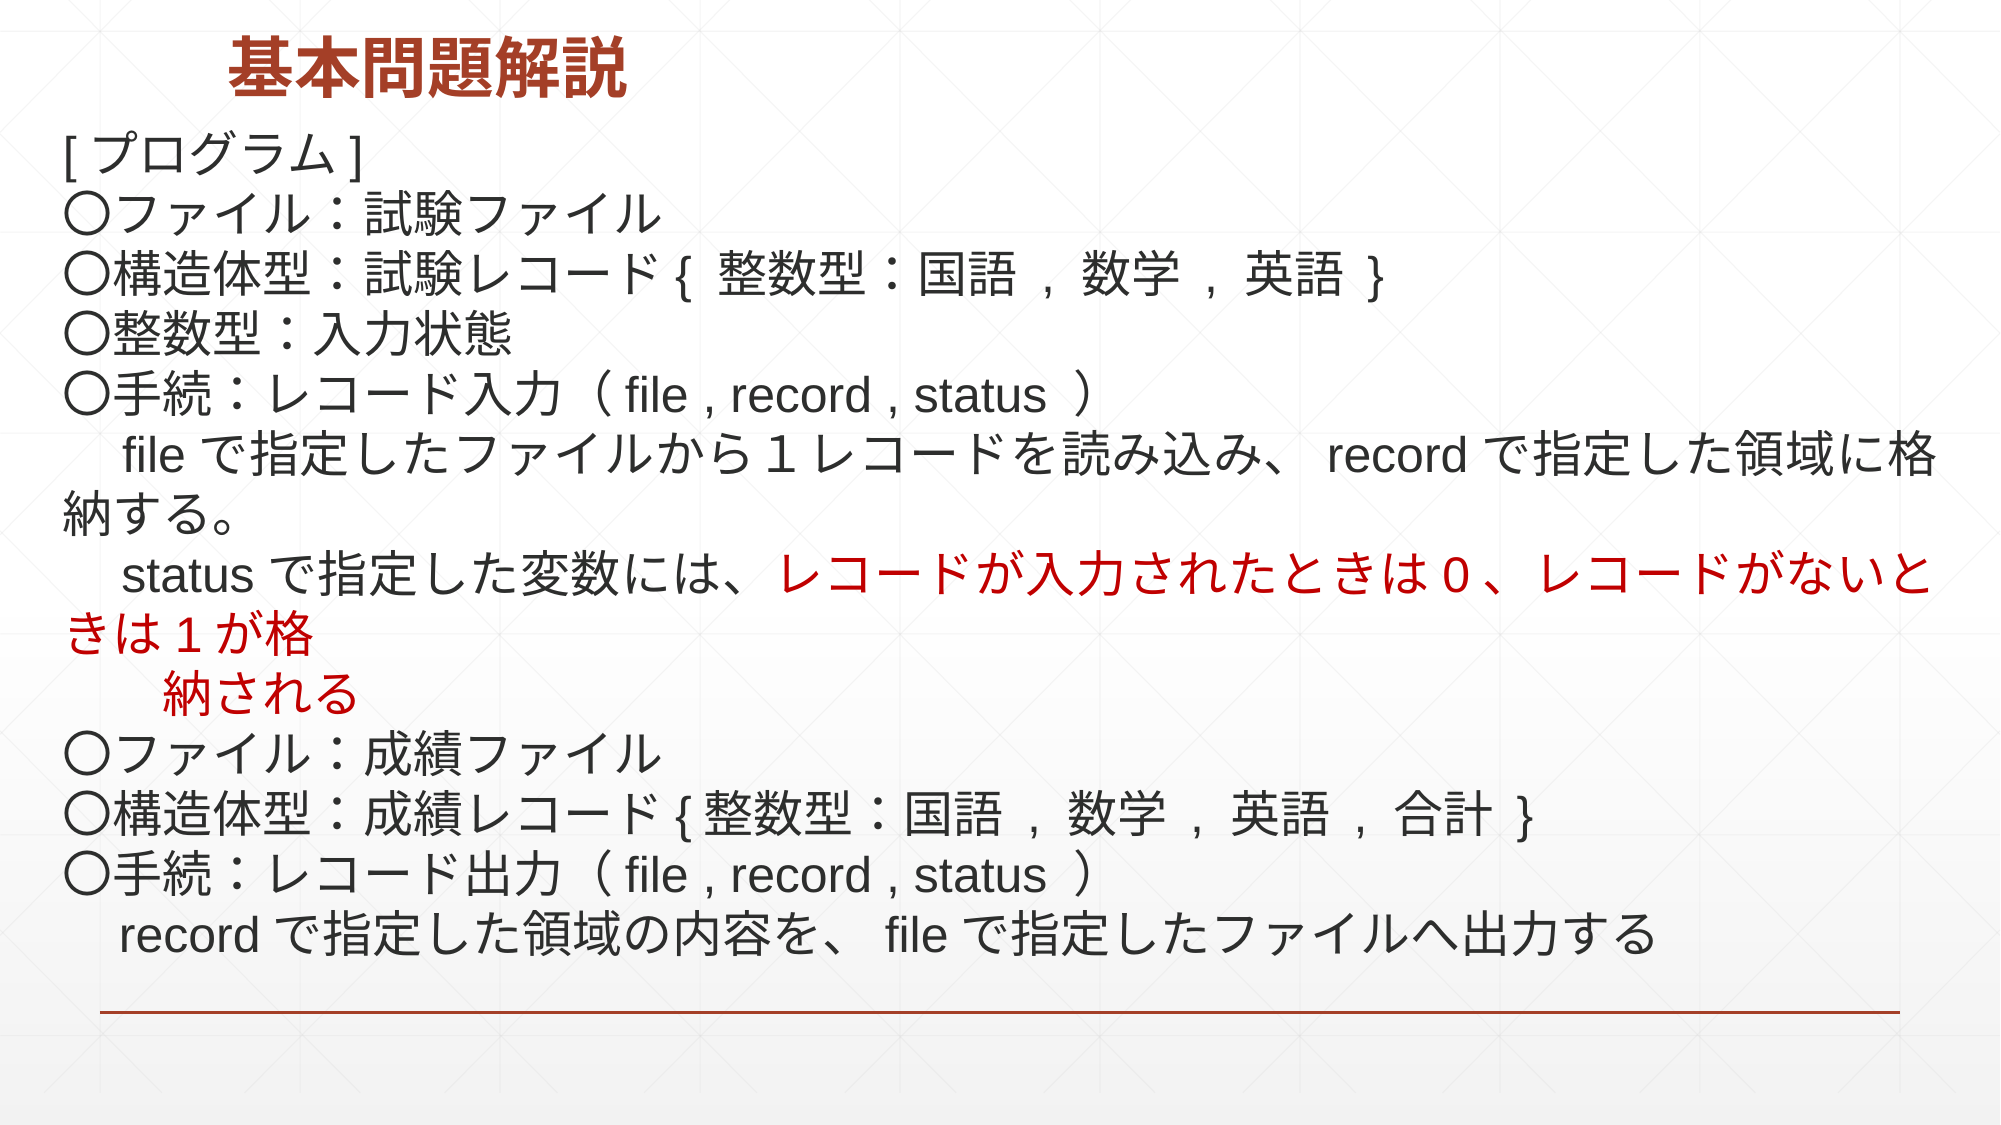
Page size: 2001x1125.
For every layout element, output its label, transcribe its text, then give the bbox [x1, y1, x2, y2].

title 基本問題解説 [212, 0, 1788, 114]
text_box [プログラム] 〇ファイル：試験ファイル 〇構造体型：試験レコード{ 整数型：国語 , 数学 , 英語 } 〇整数型：入力状態 〇手続：レコード入力（file , record , status ） fileで指定したファイルから１レコードを読み込み、recordで指定した領域に格納する。 statusで指定した変数には、レコードが入力されたときは0、レコードがないときは1が格 納される 〇ファイル：成績ファイル 〇構造体型：成績レコード{整数型：国語 , 数学 , 英語 , 合計 } 〇手続：レコード出力（file , record , status ） recordで指定した領域の内容を、fileで指定したファイルへ出力する [48, 114, 1952, 970]
